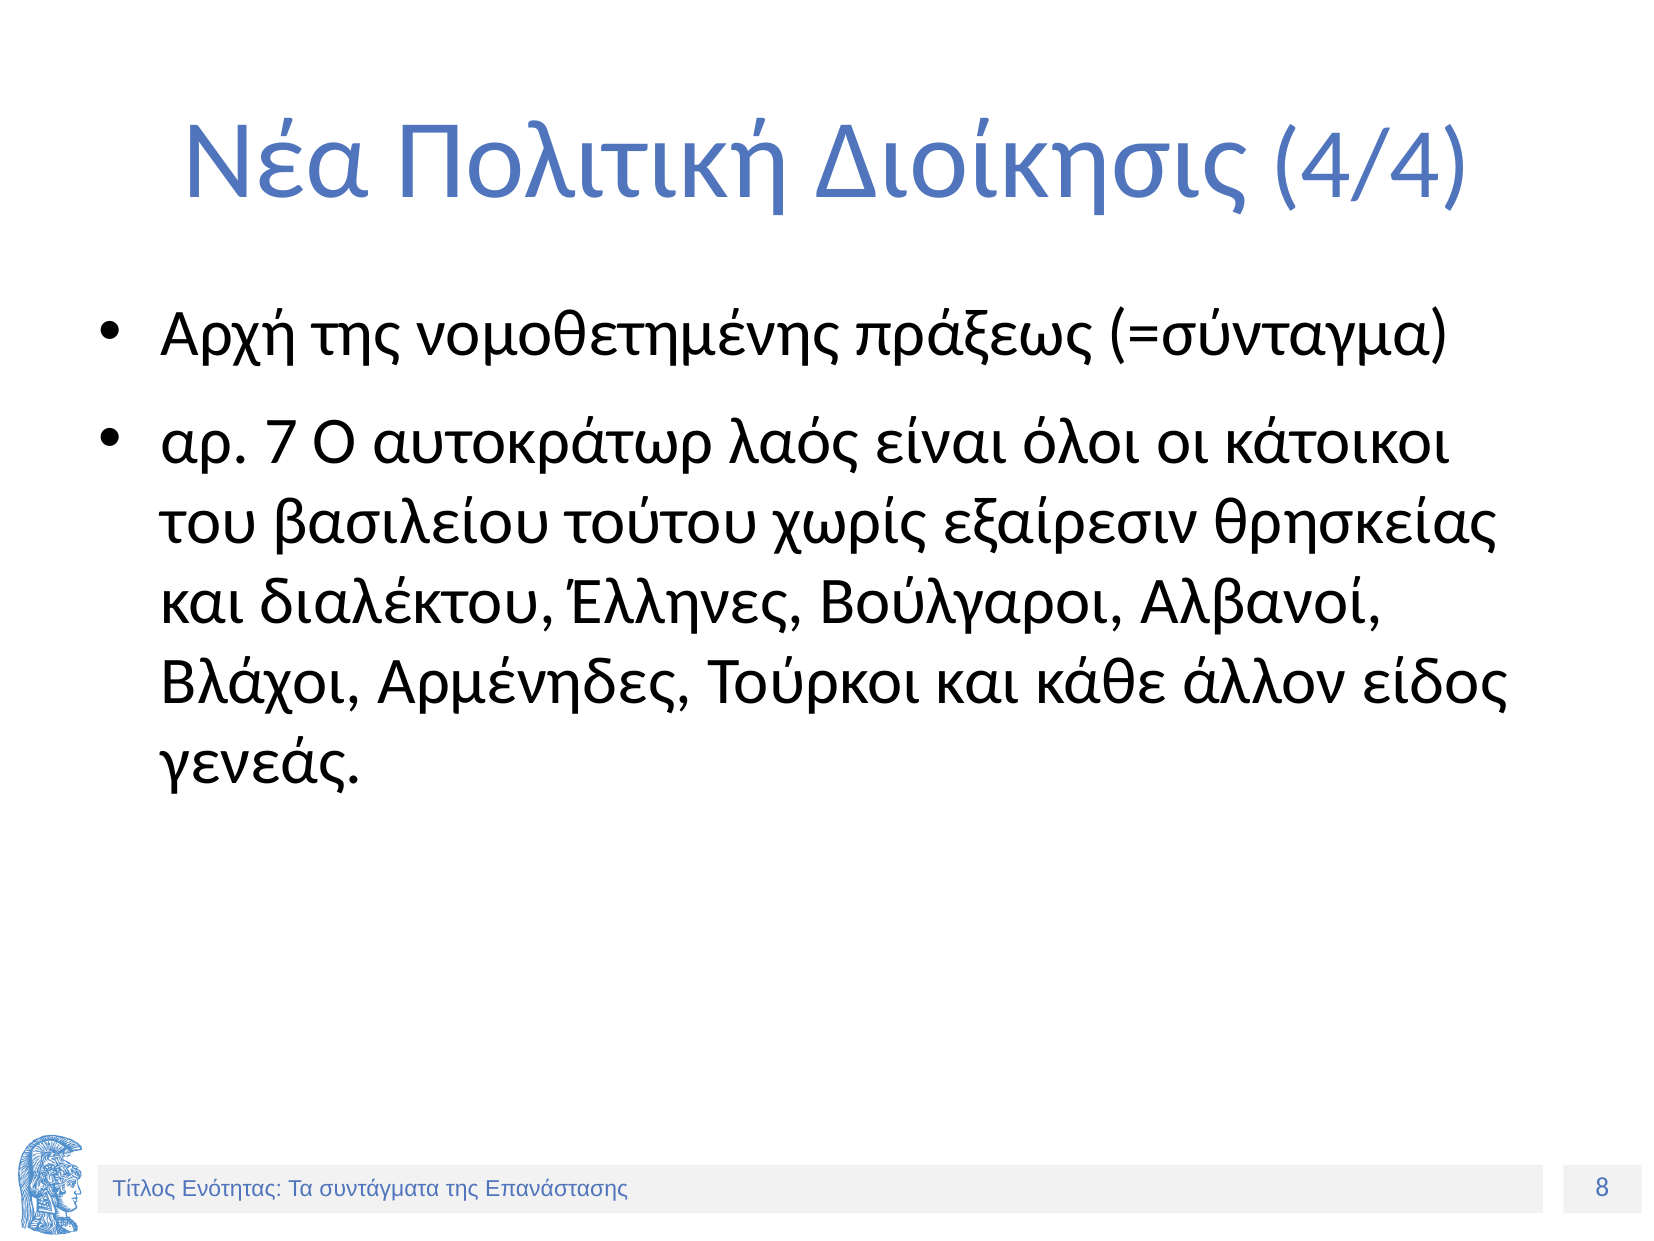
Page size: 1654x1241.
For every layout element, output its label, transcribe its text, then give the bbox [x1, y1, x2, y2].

list Αρχή της νομοθετημένης πράξεως (=σύνταγμα) αρ. 7 Ο αυτοκράτωρ λαός είναι όλοι οι κάτοικοι του βασιλείου τούτου χωρίς εξαίρεσιν θρησκείας και διαλέκτου, Έλληνες, Βούλγαροι, Αλβανοί, Βλάχοι, Αρμένηδες, Τούρκοι και κάθε άλλον είδος γενεάς. [83, 281, 1573, 1100]
title Νέα Πολιτική Διοίκησις (4/4) [82, 49, 1571, 257]
picture [10, 1131, 89, 1235]
